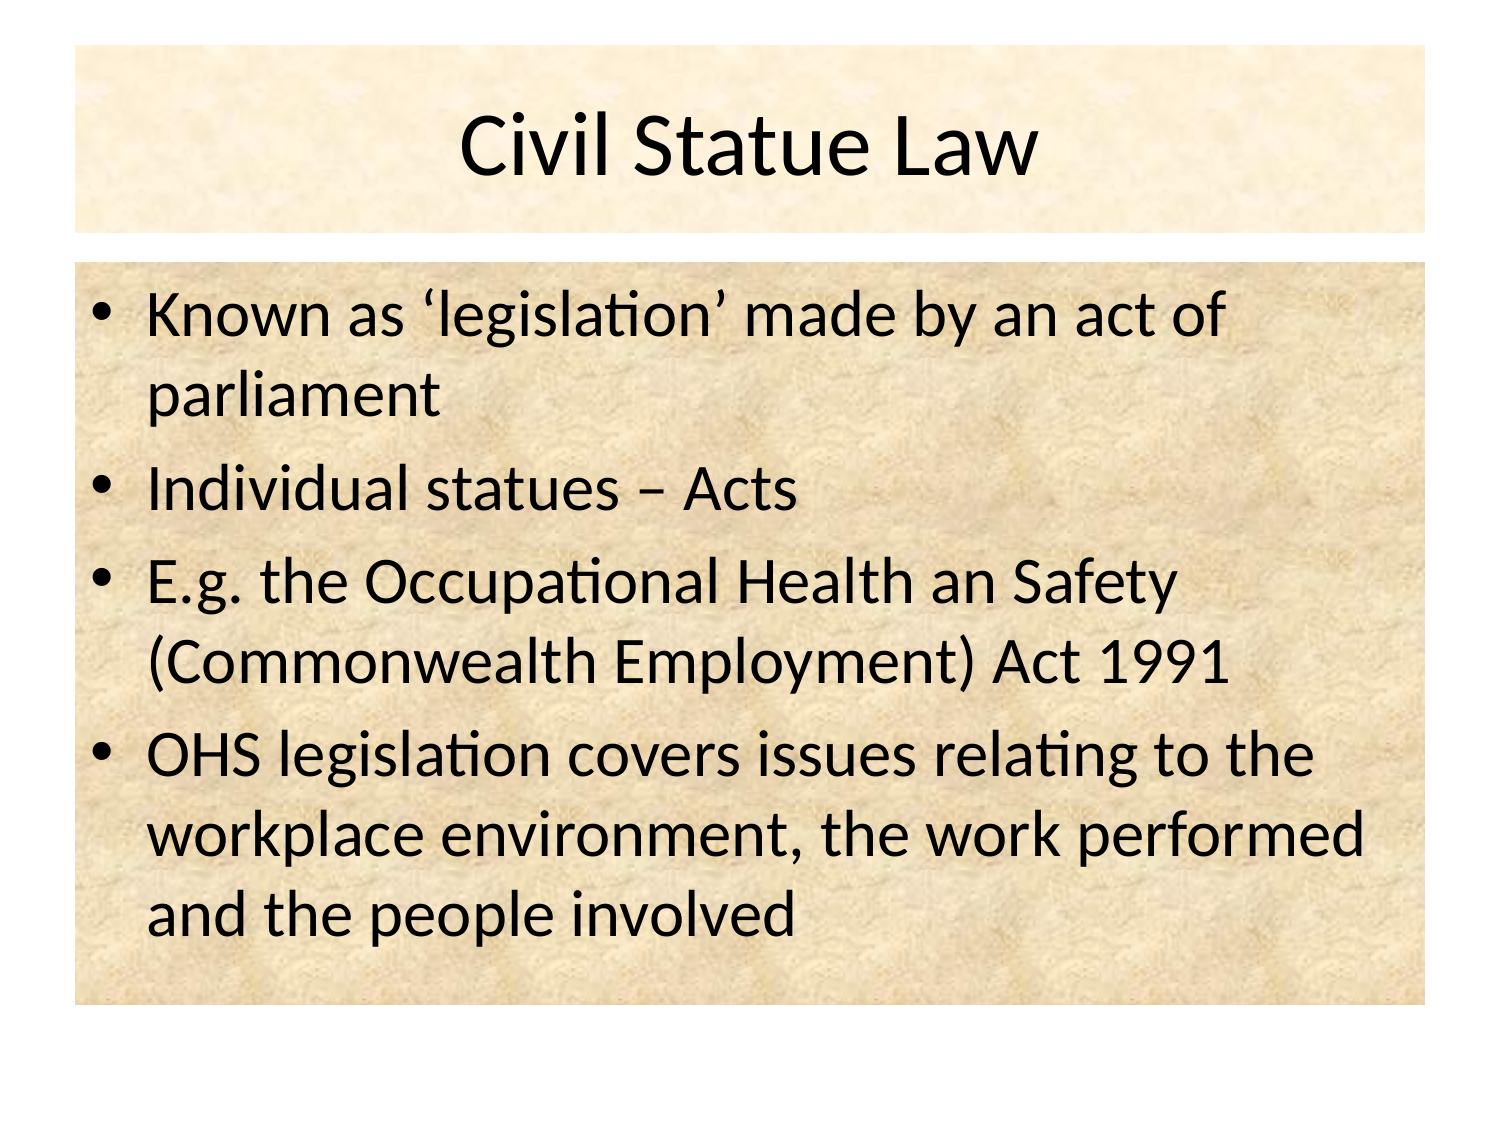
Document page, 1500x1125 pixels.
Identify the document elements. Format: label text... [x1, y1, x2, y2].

list Known as ‘legislation’ made by an act of parliament Individual statues – Acts E.g. the Occupational Health an Safety (Commonwealth Employment) Act 1991 OHS legislation covers issues relating to the workplace environment, the work performed and the people involved [75, 262, 1425, 1005]
title Civil Statue Law [75, 45, 1425, 233]
